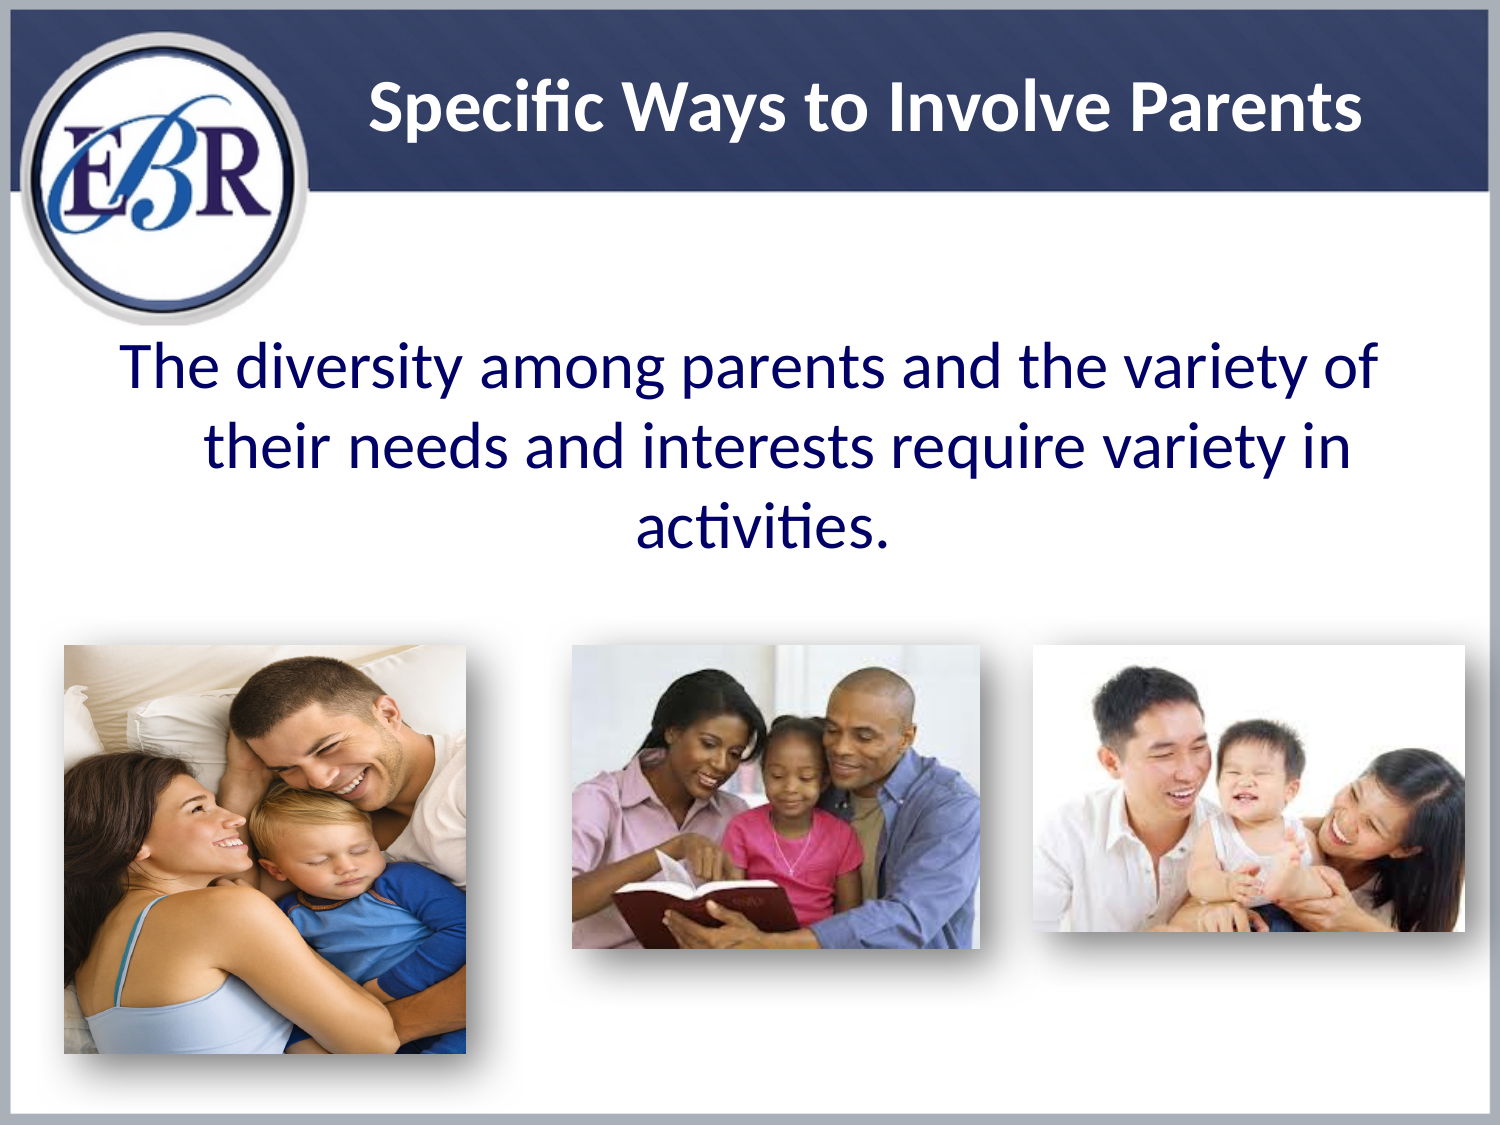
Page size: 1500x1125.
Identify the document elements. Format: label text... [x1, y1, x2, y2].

picture [0, 0, 1500, 1125]
title Specific Ways to Involve Parents [191, 7, 1500, 195]
list The diversity among parents and the variety of their needs and interests require variety in activities. [75, 314, 1425, 1005]
